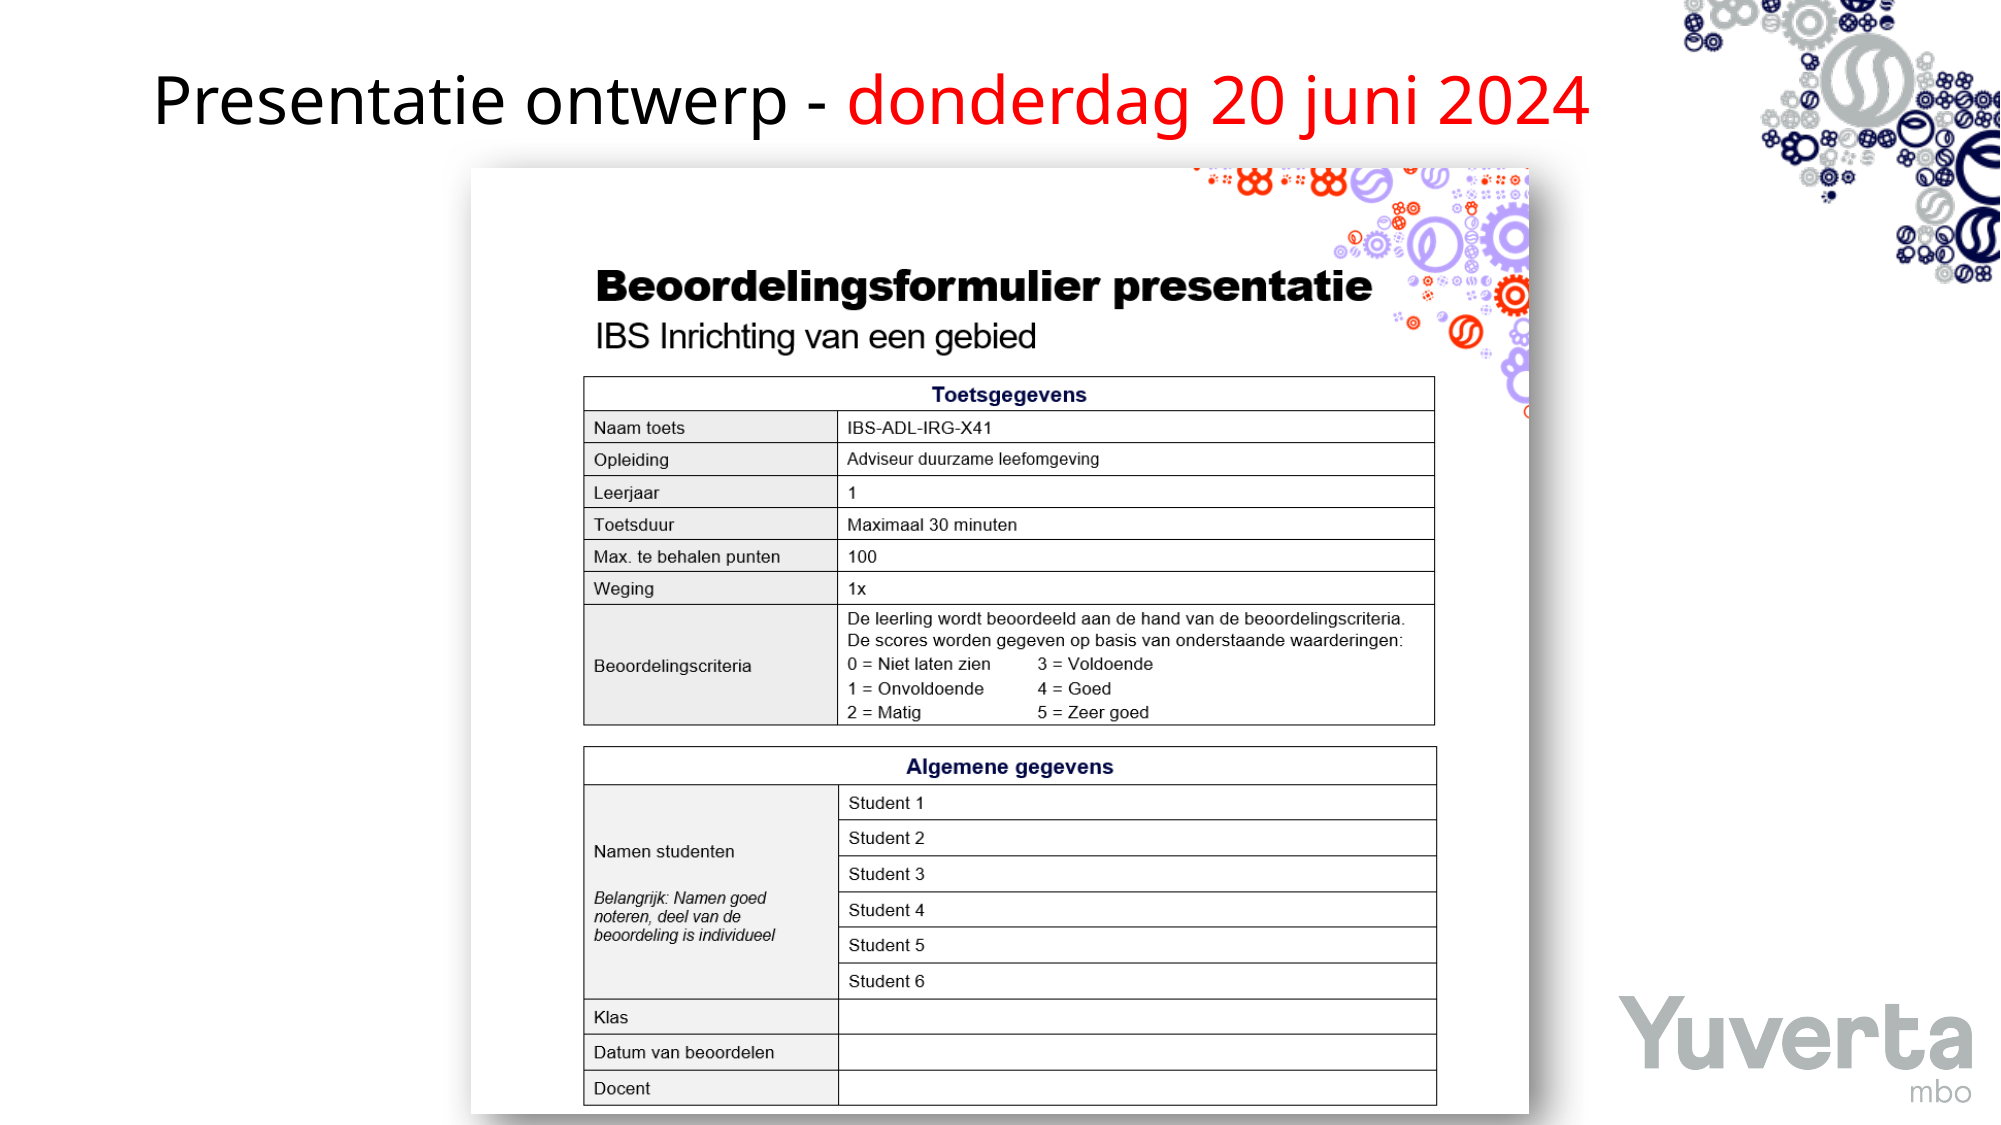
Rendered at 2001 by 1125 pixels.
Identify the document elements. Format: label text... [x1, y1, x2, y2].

picture [0, 0, 2000, 1125]
text_box Presentatie ontwerp - donderdag 20 juni 2024 [137, 59, 1672, 169]
